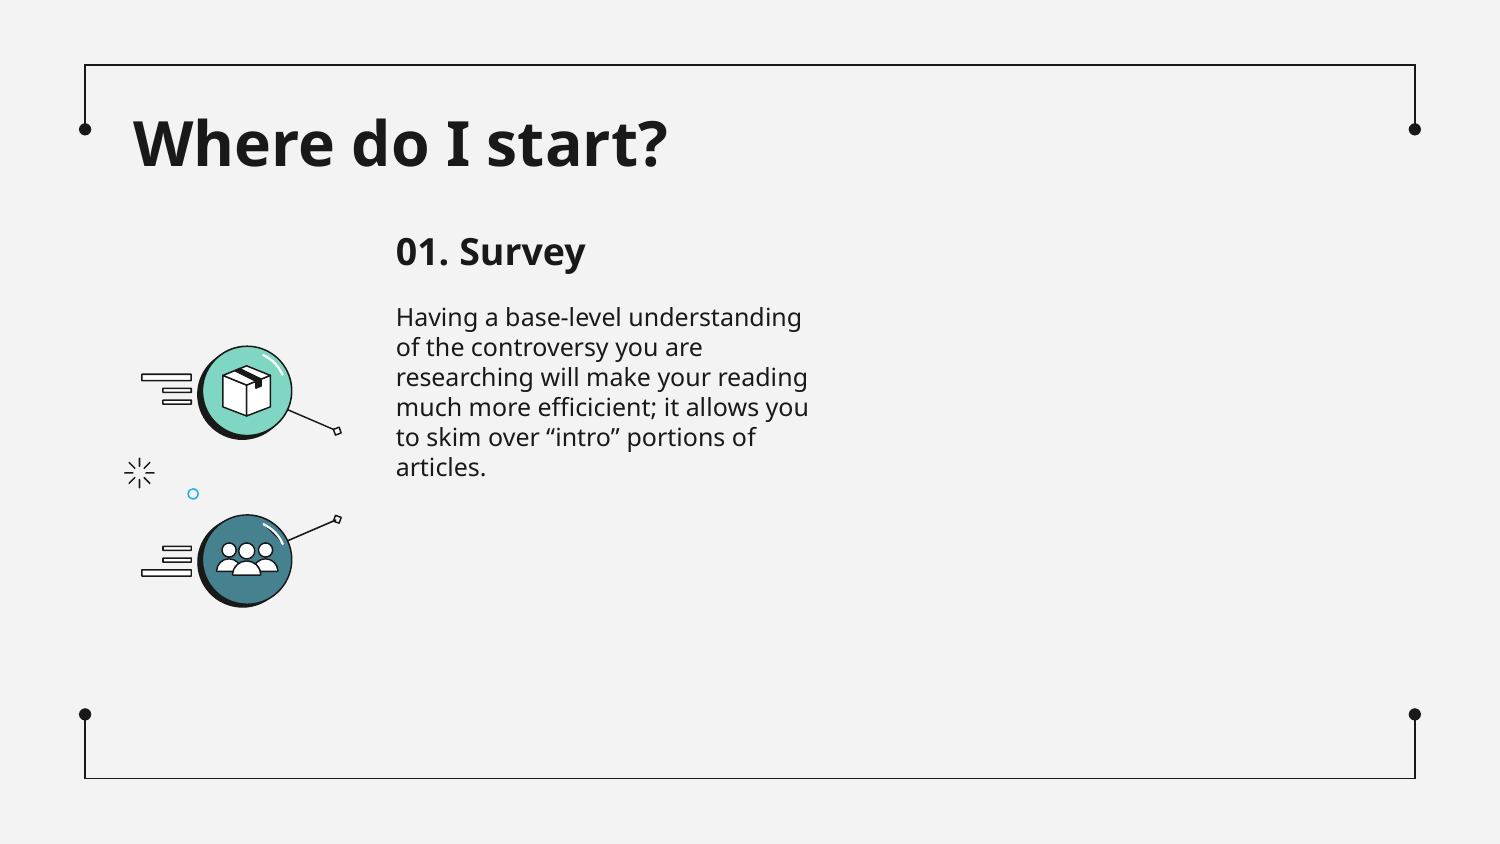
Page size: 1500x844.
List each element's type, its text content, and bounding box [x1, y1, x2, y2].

title Where do I start? [118, 88, 1383, 183]
subtitle Having a base-level understanding of the controversy you are researching will make your reading much more efficicient; it allows you to skim over “intro” portions of articles. [380, 289, 849, 465]
subtitle 01. Survey [380, 226, 849, 289]
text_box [140, 345, 343, 441]
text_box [123, 457, 343, 609]
